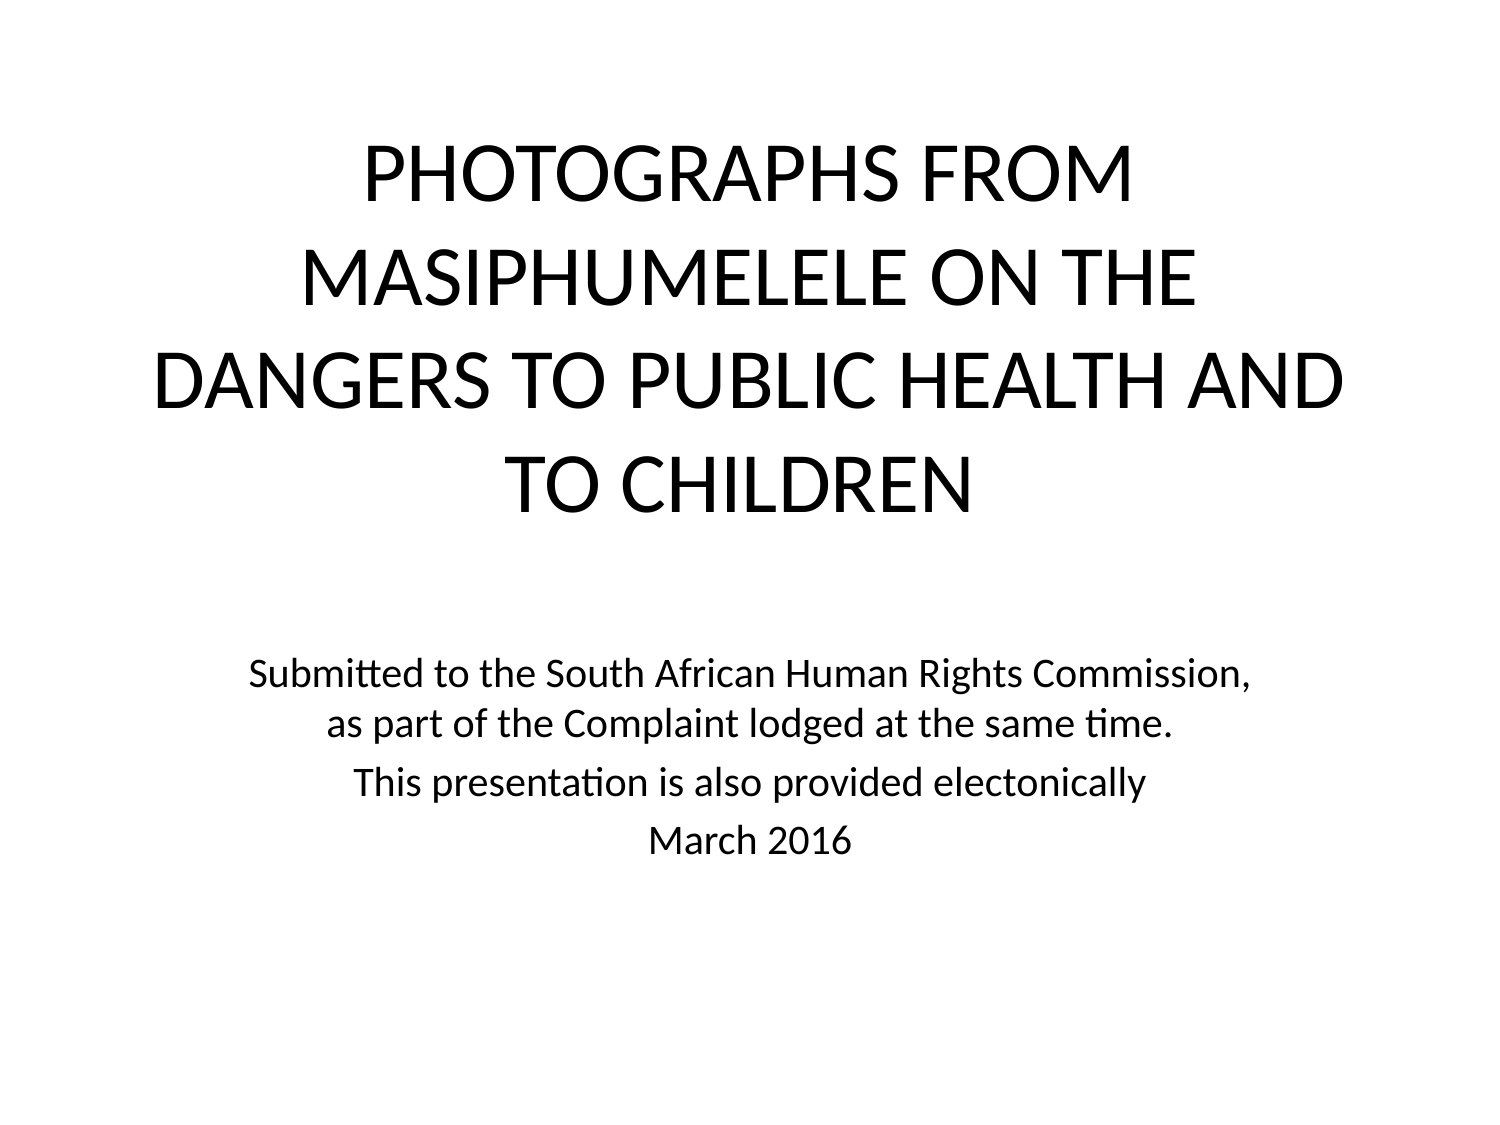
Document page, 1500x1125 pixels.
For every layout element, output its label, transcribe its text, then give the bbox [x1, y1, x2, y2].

title PHOTOGRAPHS FROM MASIPHUMELELE ON THE DANGERS TO PUBLIC HEALTH AND TO CHILDREN [112, 69, 1388, 680]
subtitle Submitted to the South African Human Rights Commission, as part of the Complaint lodged at the same time. This presentation is also provided electonically March 2016 [225, 637, 1275, 925]
